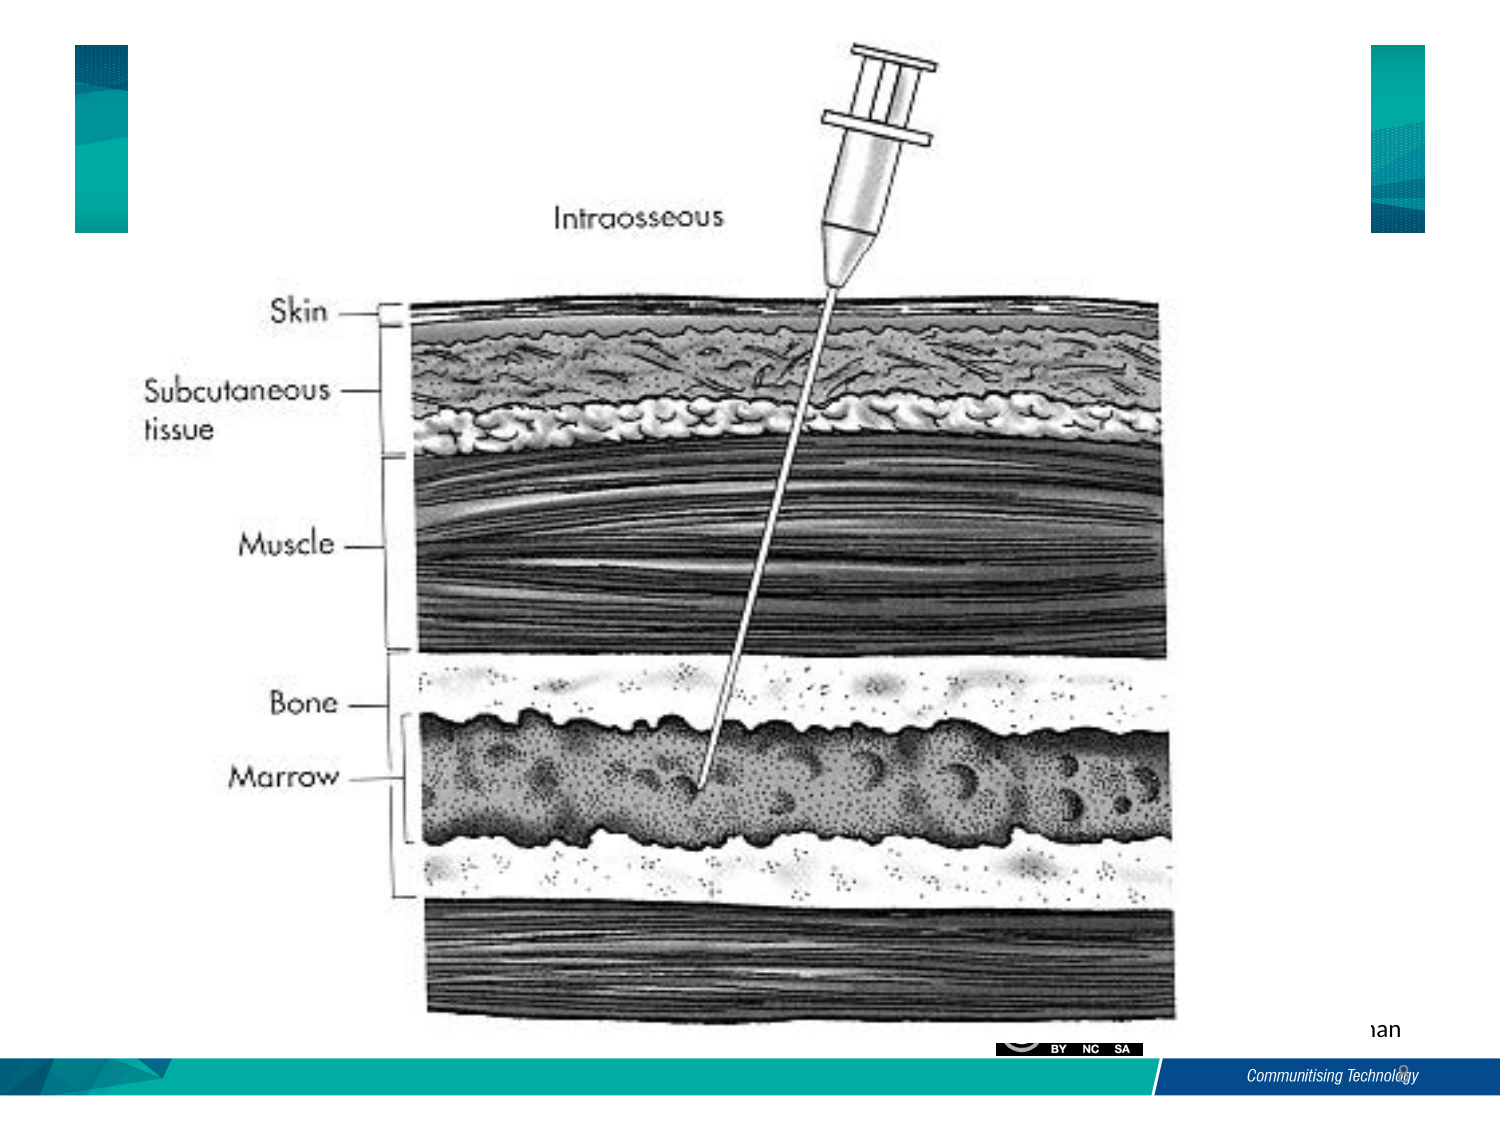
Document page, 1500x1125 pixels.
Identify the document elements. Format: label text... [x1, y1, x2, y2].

slide_number 8 [1074, 1042, 1425, 1103]
picture [0, 0, 1500, 1125]
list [128, 20, 1372, 1043]
